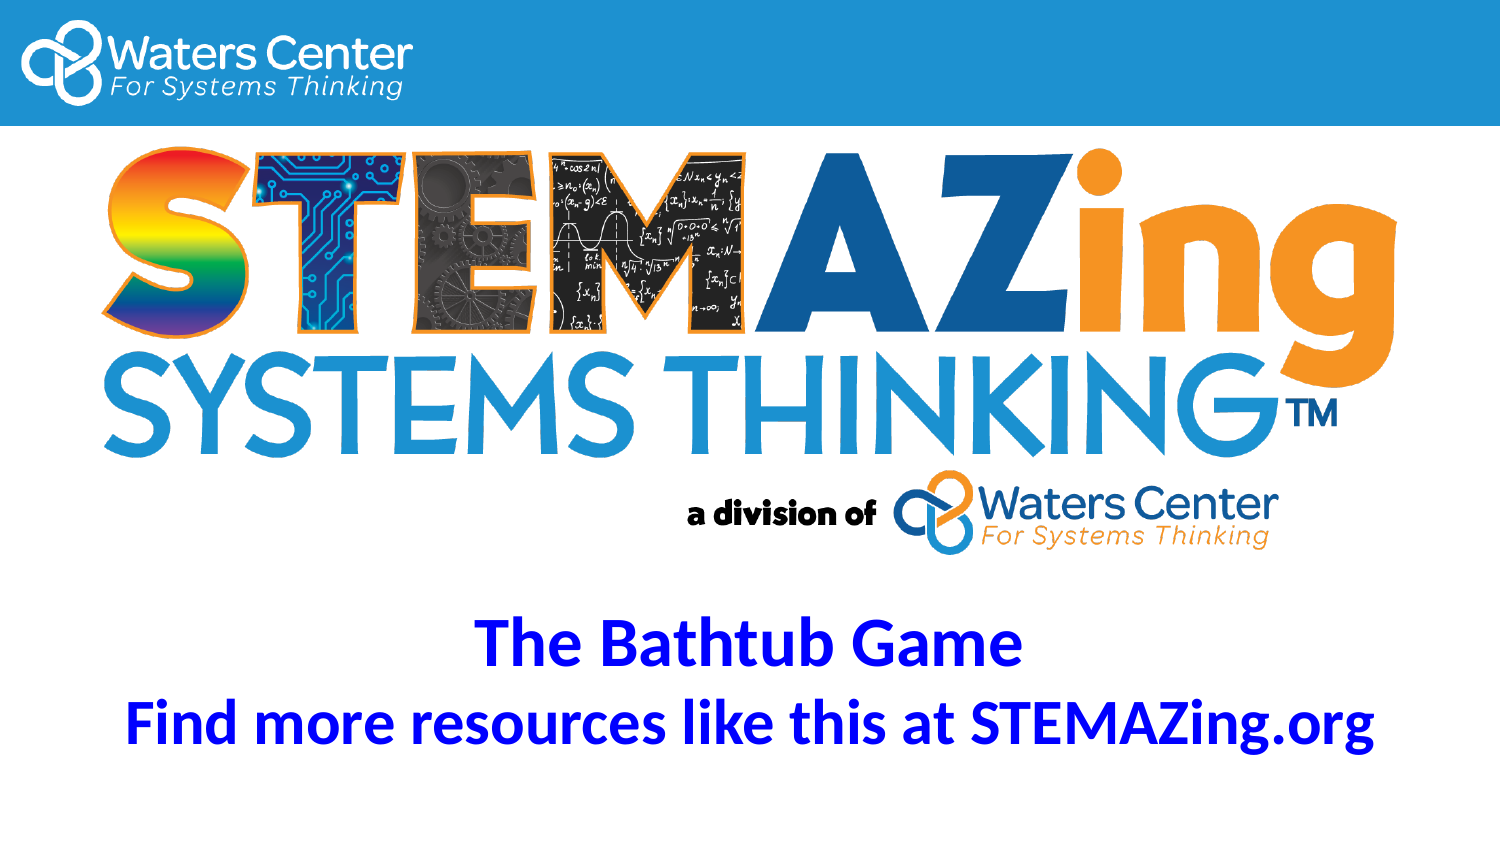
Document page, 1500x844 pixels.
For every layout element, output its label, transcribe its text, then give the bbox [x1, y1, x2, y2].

text_box The Bathtub Game Find more resources like this at STEMAZing.org [103, 589, 1397, 789]
picture [0, 0, 1500, 844]
